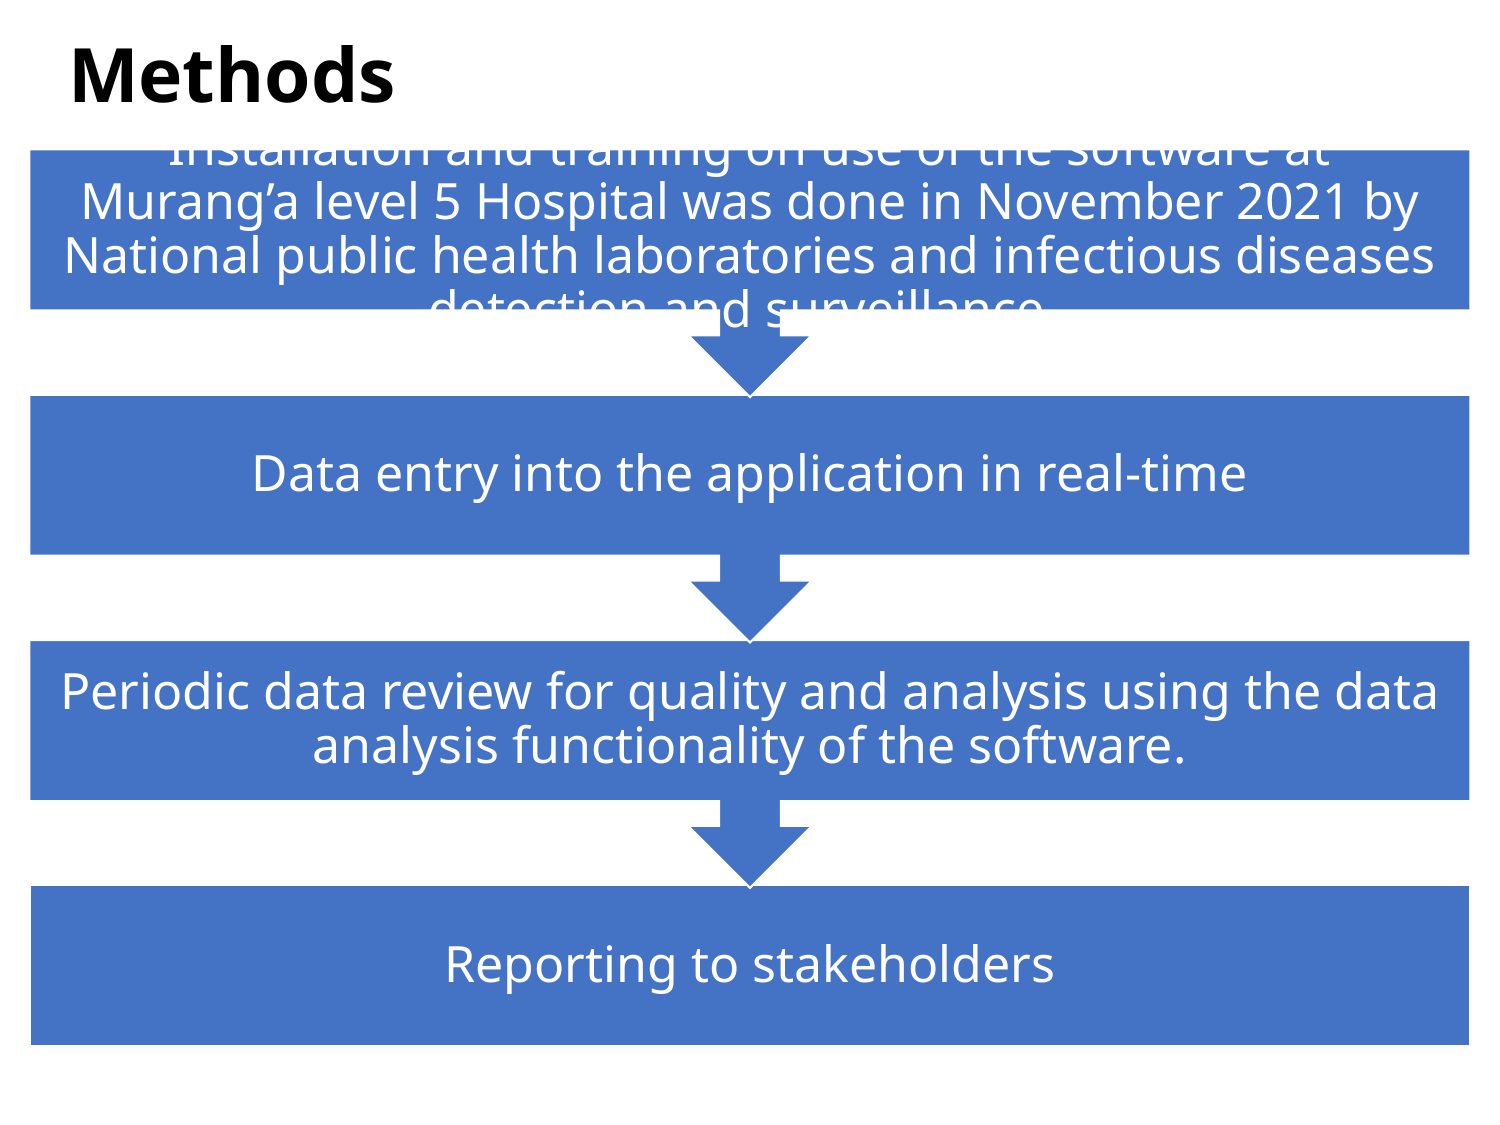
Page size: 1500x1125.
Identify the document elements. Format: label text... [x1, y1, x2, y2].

title Methods [53, 33, 1347, 123]
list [29, 148, 1471, 1047]
